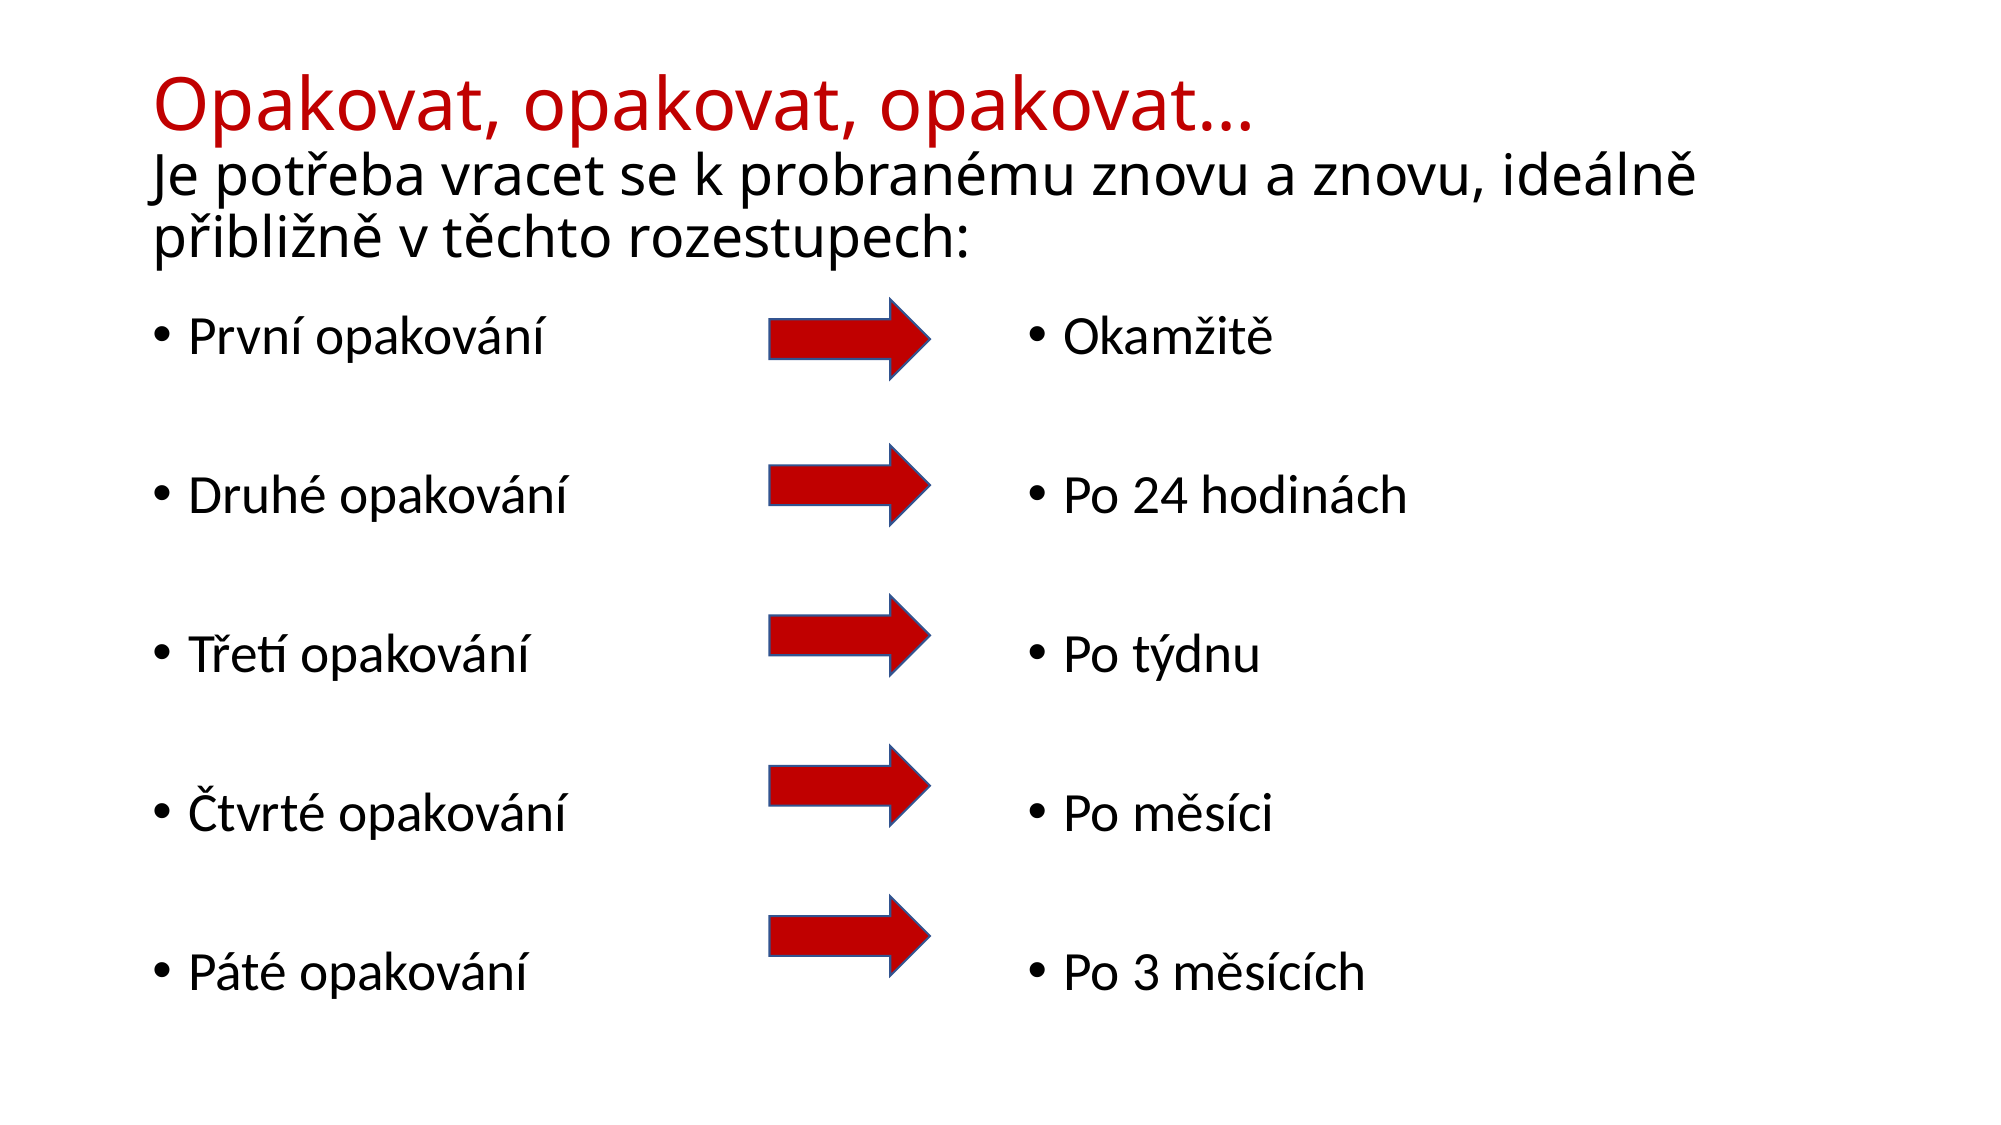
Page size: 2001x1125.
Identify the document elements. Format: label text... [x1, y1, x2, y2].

list První opakování Druhé opakování Třetí opakování Čtvrté opakování Páté opakování [137, 299, 988, 1014]
text_box [768, 442, 932, 528]
text_box [768, 893, 932, 979]
text_box [768, 593, 932, 678]
text_box [768, 296, 932, 382]
list Okamžitě Po 24 hodinách Po týdnu Po měsíci Po 3 měsících [1012, 299, 1863, 1014]
text_box [768, 743, 932, 828]
title Opakovat, opakovat, opakovat… Je potřeba vracet se k probranému znovu a znovu, ideálně přibližně v těchto rozestupech: [137, 59, 1863, 278]
